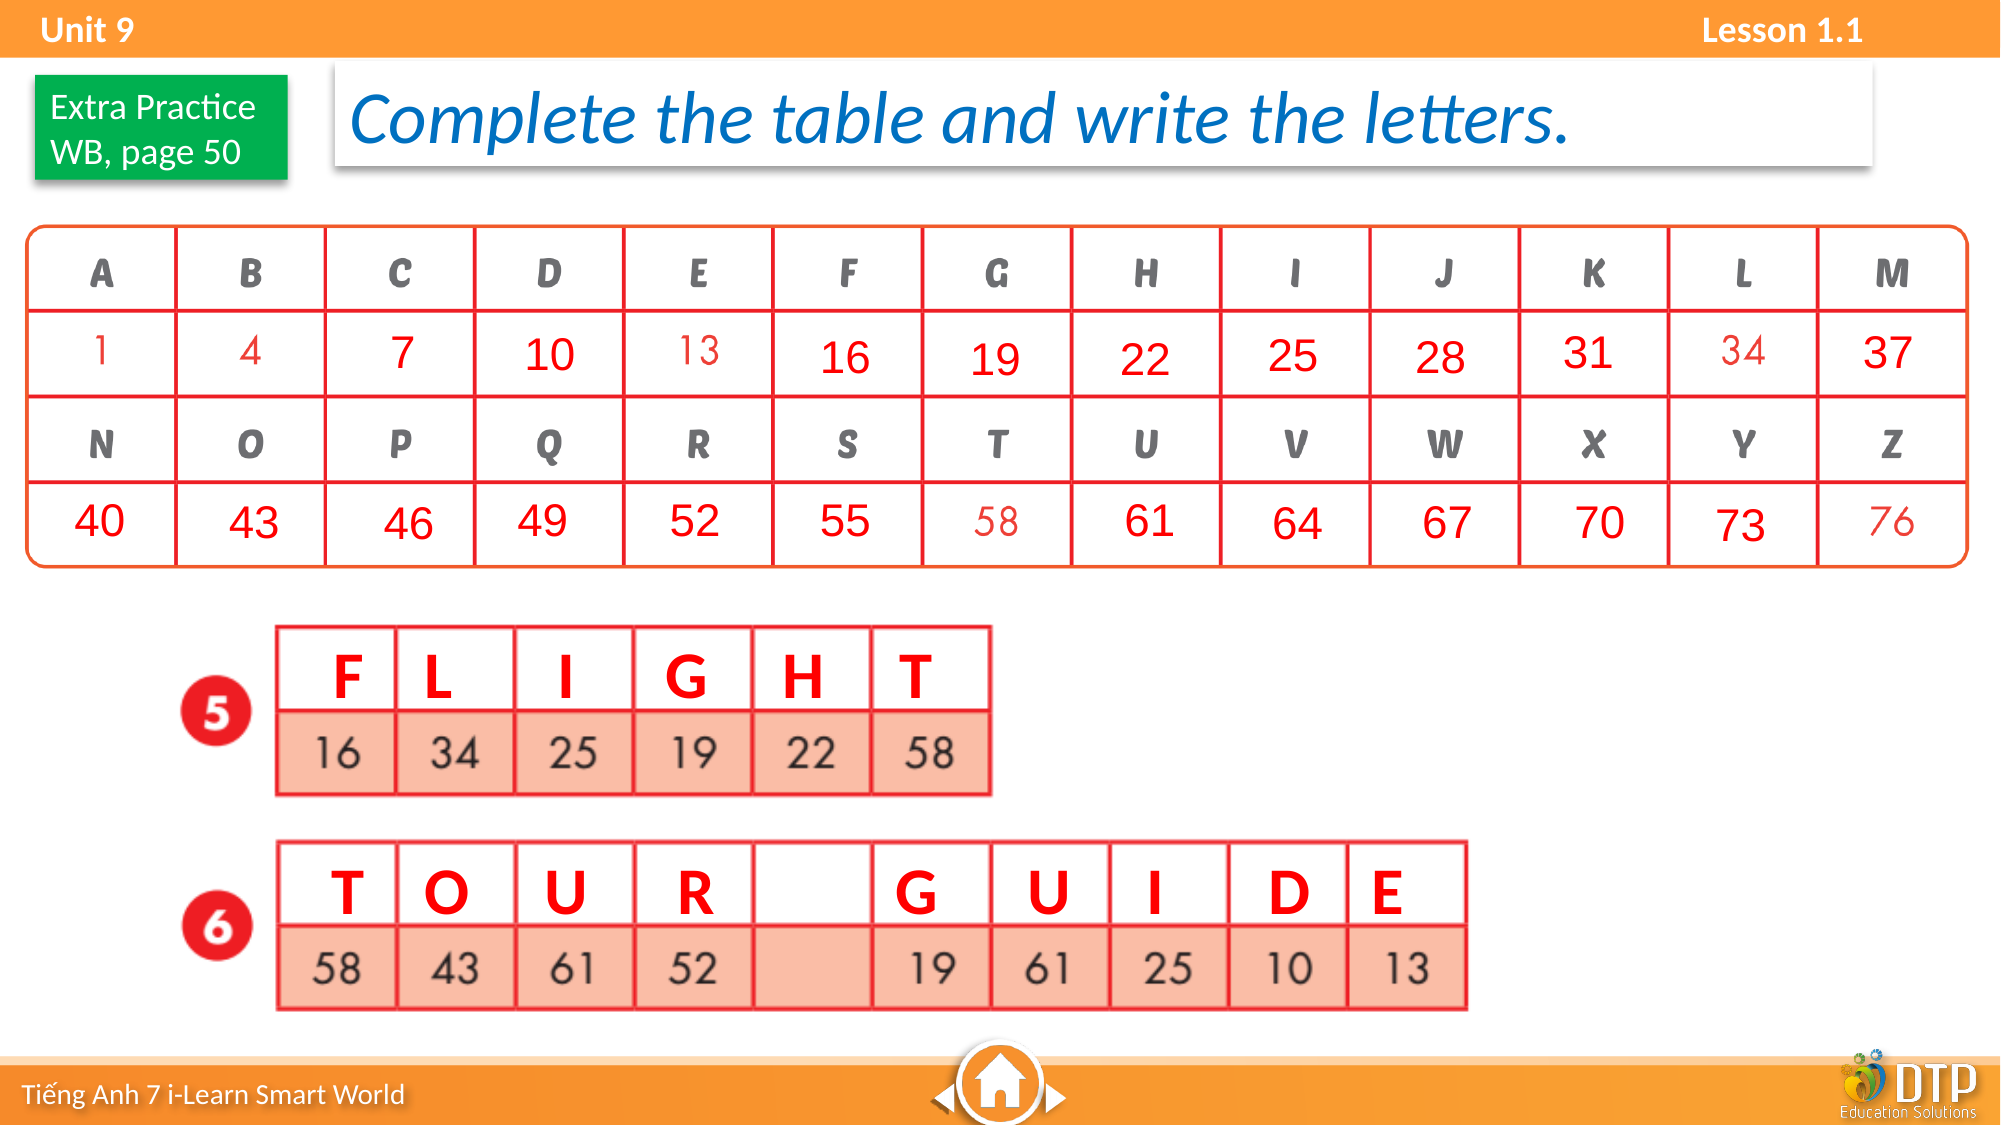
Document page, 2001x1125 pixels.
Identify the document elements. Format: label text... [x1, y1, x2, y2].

text_box Complete the table and write the letters. [334, 61, 1873, 166]
picture [0, 2, 2001, 1125]
text_box Extra Practice WB, page 50 [35, 74, 288, 180]
text_box Unit 9 Lesson 1.1 [0, 0, 2000, 58]
